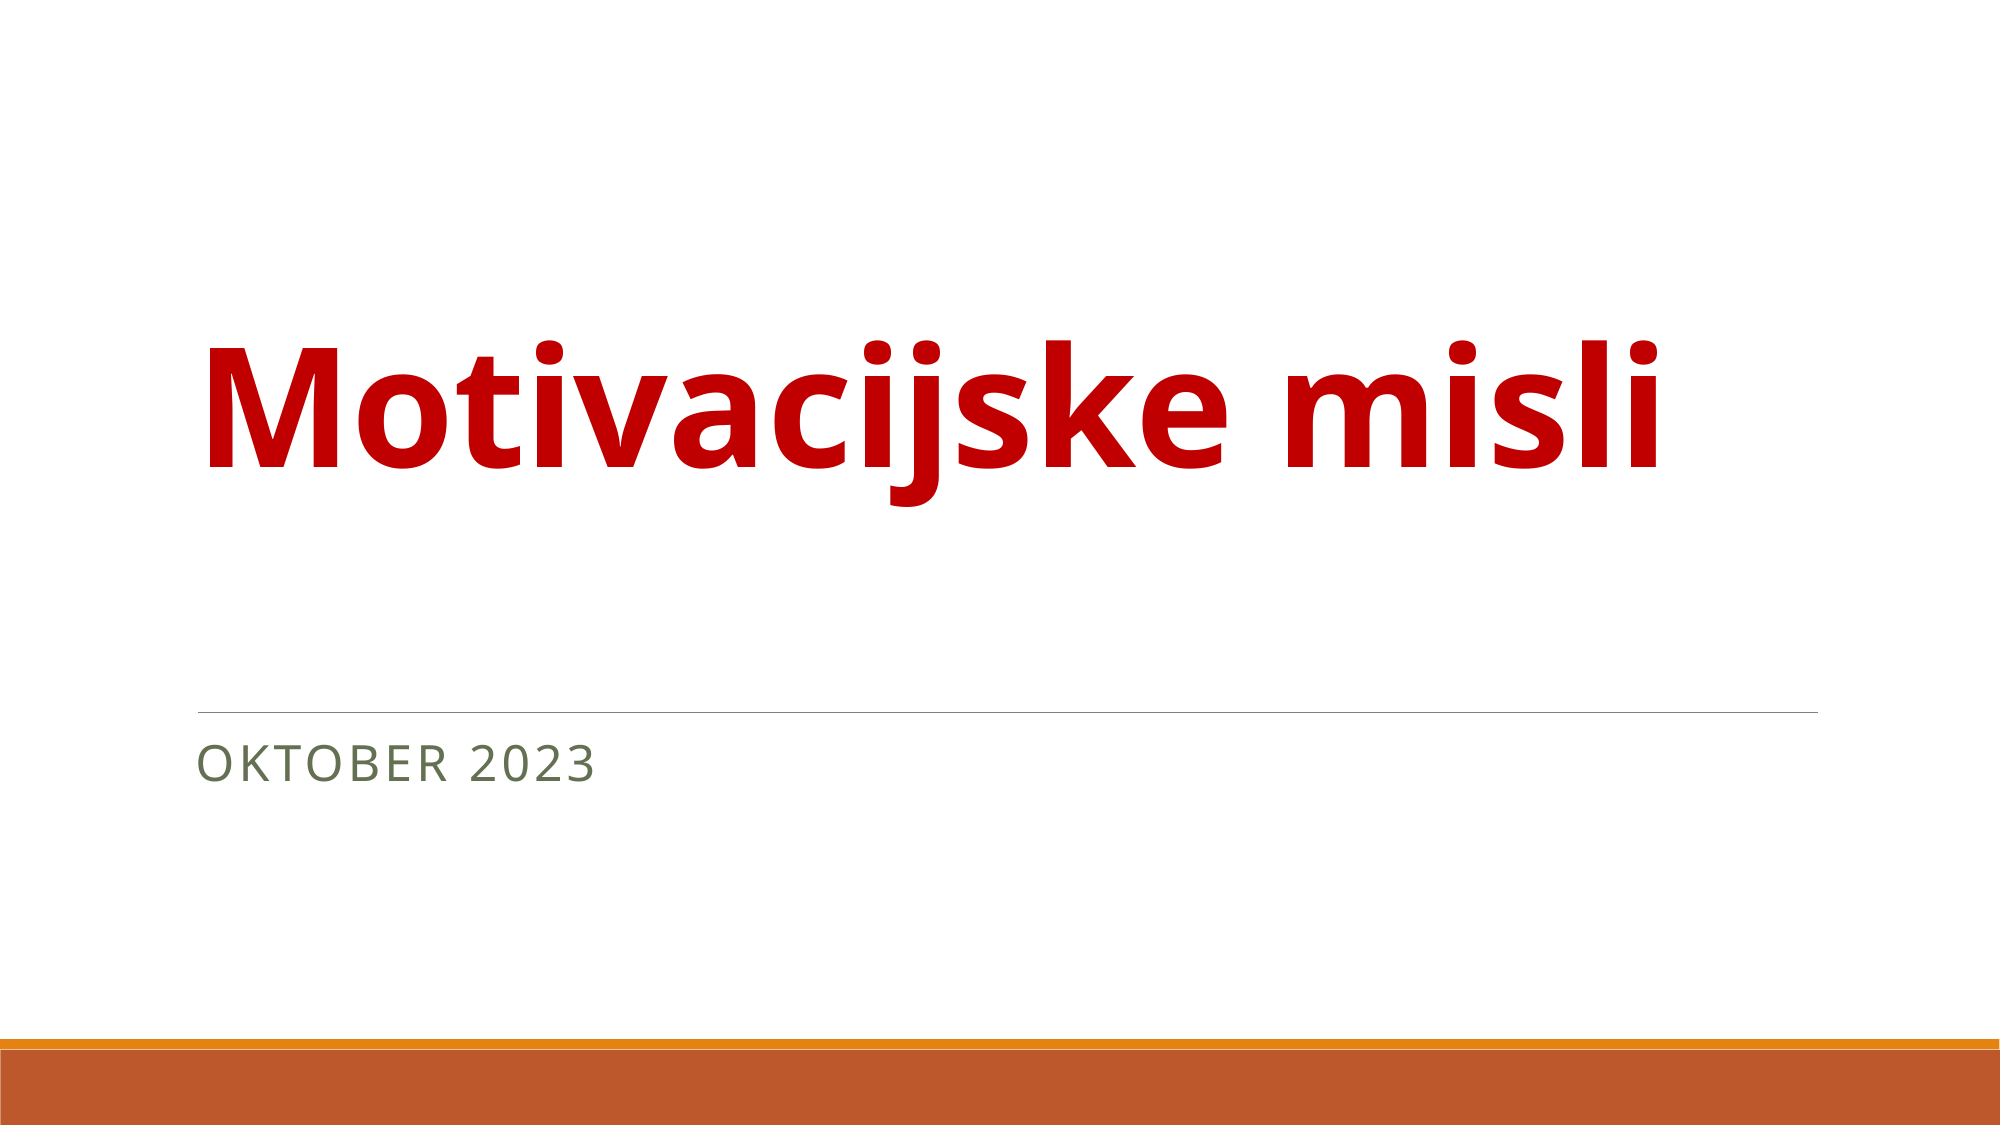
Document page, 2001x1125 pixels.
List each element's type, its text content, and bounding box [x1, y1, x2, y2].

subtitle Oktober 2023 [180, 730, 1831, 919]
title Motivacijske misli [180, 124, 1830, 710]
